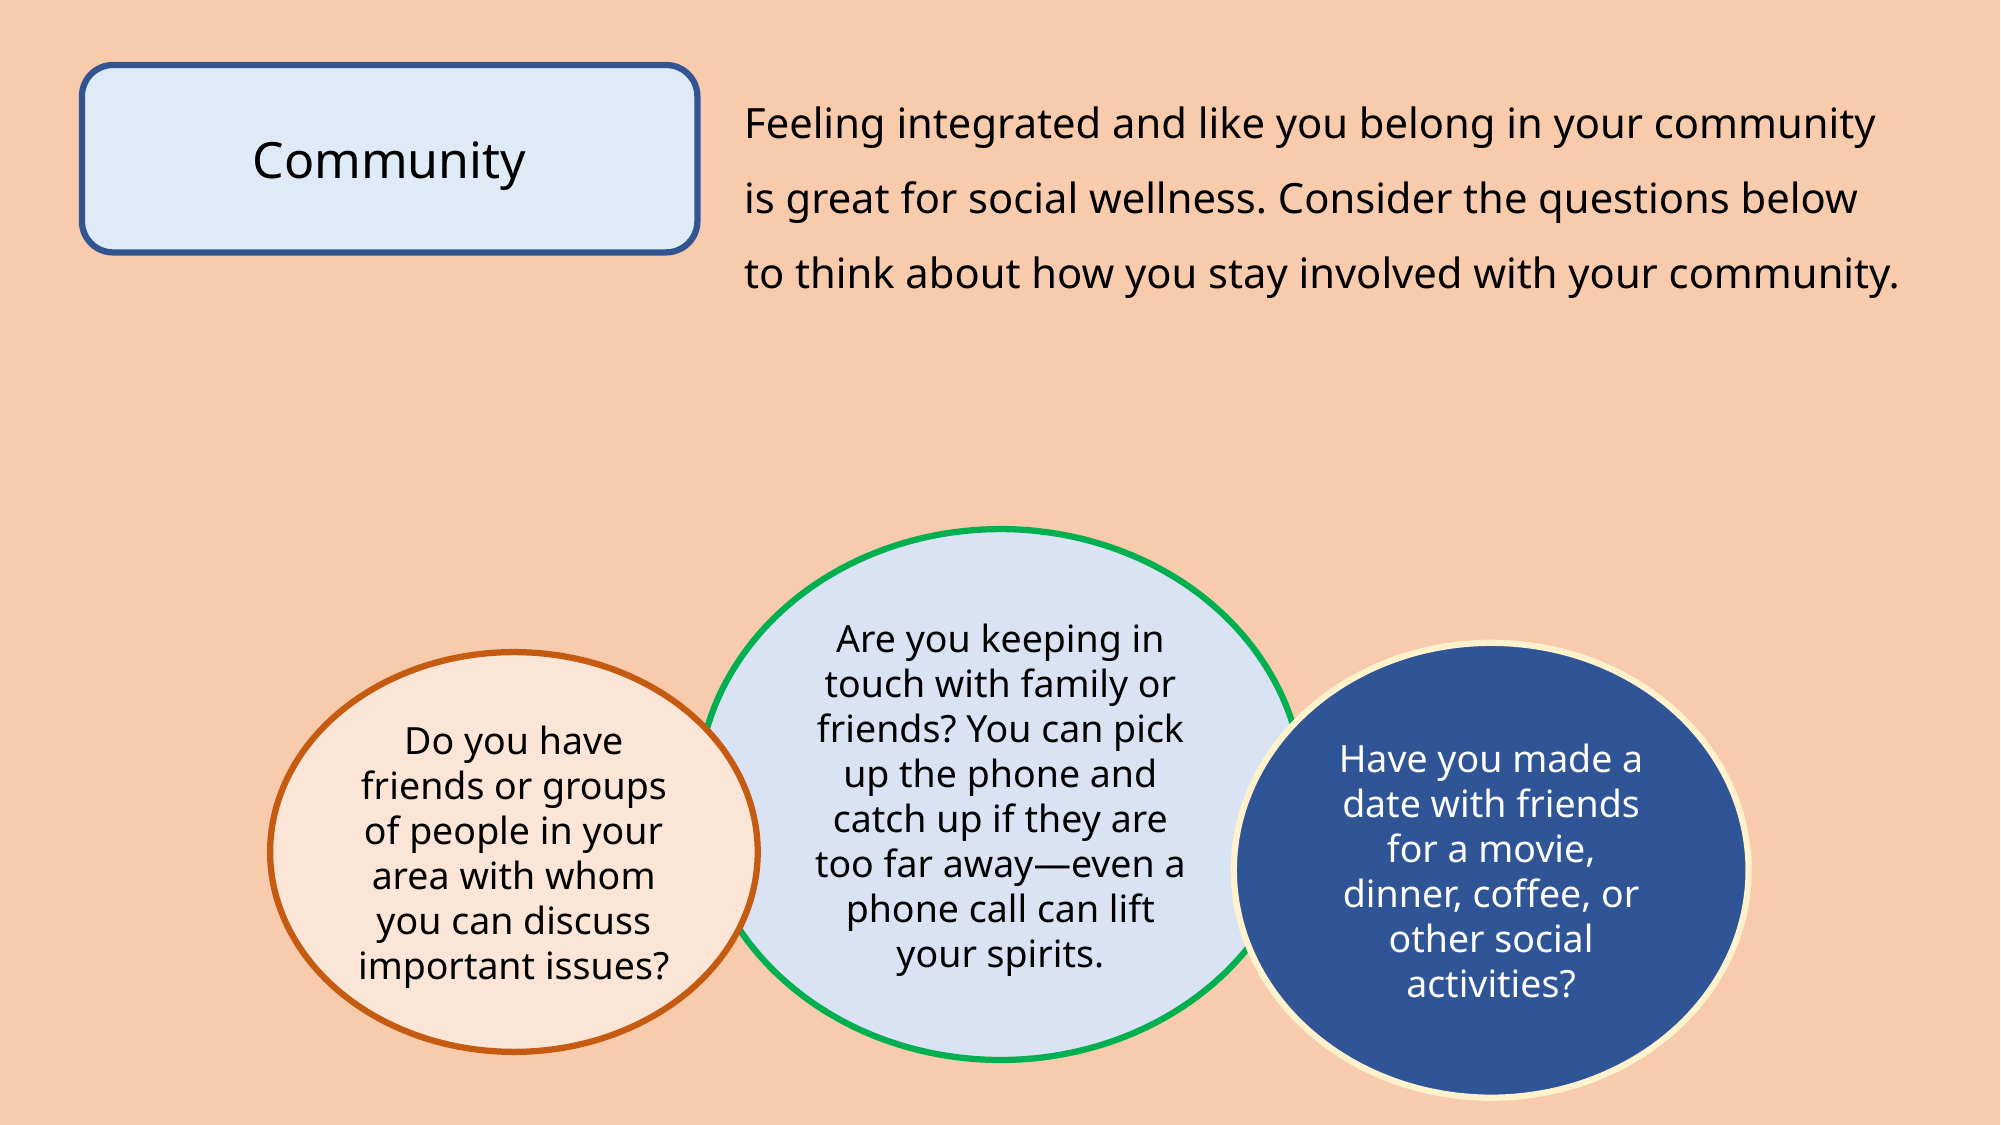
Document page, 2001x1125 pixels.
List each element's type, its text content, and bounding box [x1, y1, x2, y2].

text_box Community [80, 63, 699, 254]
text_box Do you have friends or groups of people in your area with whom you can discuss important issues? [269, 651, 759, 1053]
text_box Are you keeping in touch with family or friends? You can pick up the phone and catch up if they are too far away—even a phone call can lift your spirits. [706, 528, 1294, 1062]
text_box Have you made a date with friends for a movie, dinner, coffee, or other social activities? [1232, 641, 1750, 1099]
text_box Feeling integrated and like you belong in your community is great for social wellness. Consider the questions below to think about how you stay involved with your community. [729, 64, 1919, 305]
